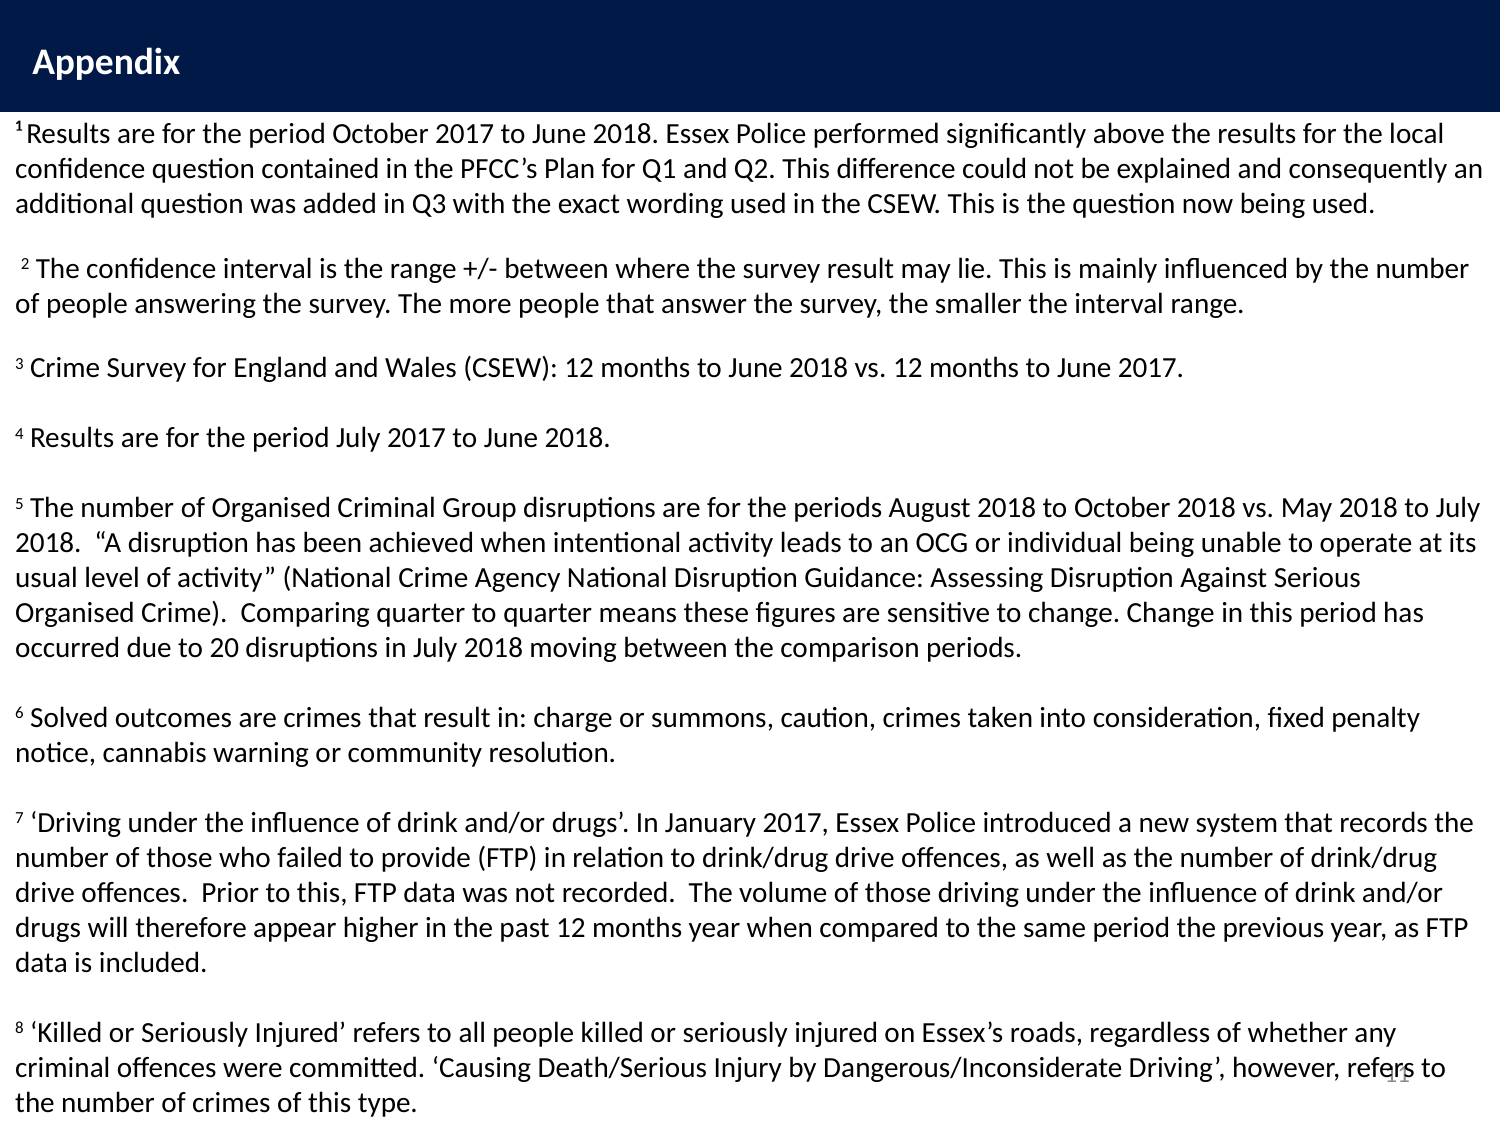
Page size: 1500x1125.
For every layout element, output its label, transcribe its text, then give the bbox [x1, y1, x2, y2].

text_box ¹ Results are for the period October 2017 to June 2018. Essex Police performed significantly above the results for the local confidence question contained in the PFCC’s Plan for Q1 and Q2. This difference could not be explained and consequently an additional question was added in Q3 with the exact wording used in the CSEW. This is the question now being used. 2 The confidence interval is the range +/- between where the survey result may lie. This is mainly influenced by the number of people answering the survey. The more people that answer the survey, the smaller the interval range. 3 Crime Survey for England and Wales (CSEW): 12 months to June 2018 vs. 12 months to June 2017. 4 Results are for the period July 2017 to June 2018. 5 The number of Organised Criminal Group disruptions are for the periods August 2018 to October 2018 vs. May 2018 to July 2018. “A disruption has been achieved when intentional activity leads to an OCG or individual being unable to operate at its usual level of activity” (National Crime Agency National Disruption Guidance: Assessing Disruption Against Serious Organised Crime). Comparing quarter to quarter means these figures are sensitive to change. Change in this period has occurred due to 20 disruptions in July 2018 moving between the comparison periods. 6 Solved outcomes are crimes that result in: charge or summons, caution, crimes taken into consideration, fixed penalty notice, cannabis warning or community resolution. 7 ‘Driving under the influence of drink and/or drugs’. In January 2017, Essex Police introduced a new system that records the number of those who failed to provide (FTP) in relation to drink/drug drive offences, as well as the number of drink/drug drive offences. Prior to this, FTP data was not recorded. The volume of those driving under the influence of drink and/or drugs will therefore appear higher in the past 12 months year when compared to the same period the previous year, as FTP data is included. 8 ‘Killed or Seriously Injured’ refers to all people killed or seriously injured on Essex’s roads, regardless of whether any criminal offences were committed. ‘Causing Death/Serious Injury by Dangerous/Inconsiderate Driving’, however, refers to the number of crimes of this type. [0, 106, 1500, 1125]
text_box [0, 0, 1500, 106]
slide_number 11 [1074, 1042, 1425, 1103]
text_box Appendix [17, 29, 1199, 90]
